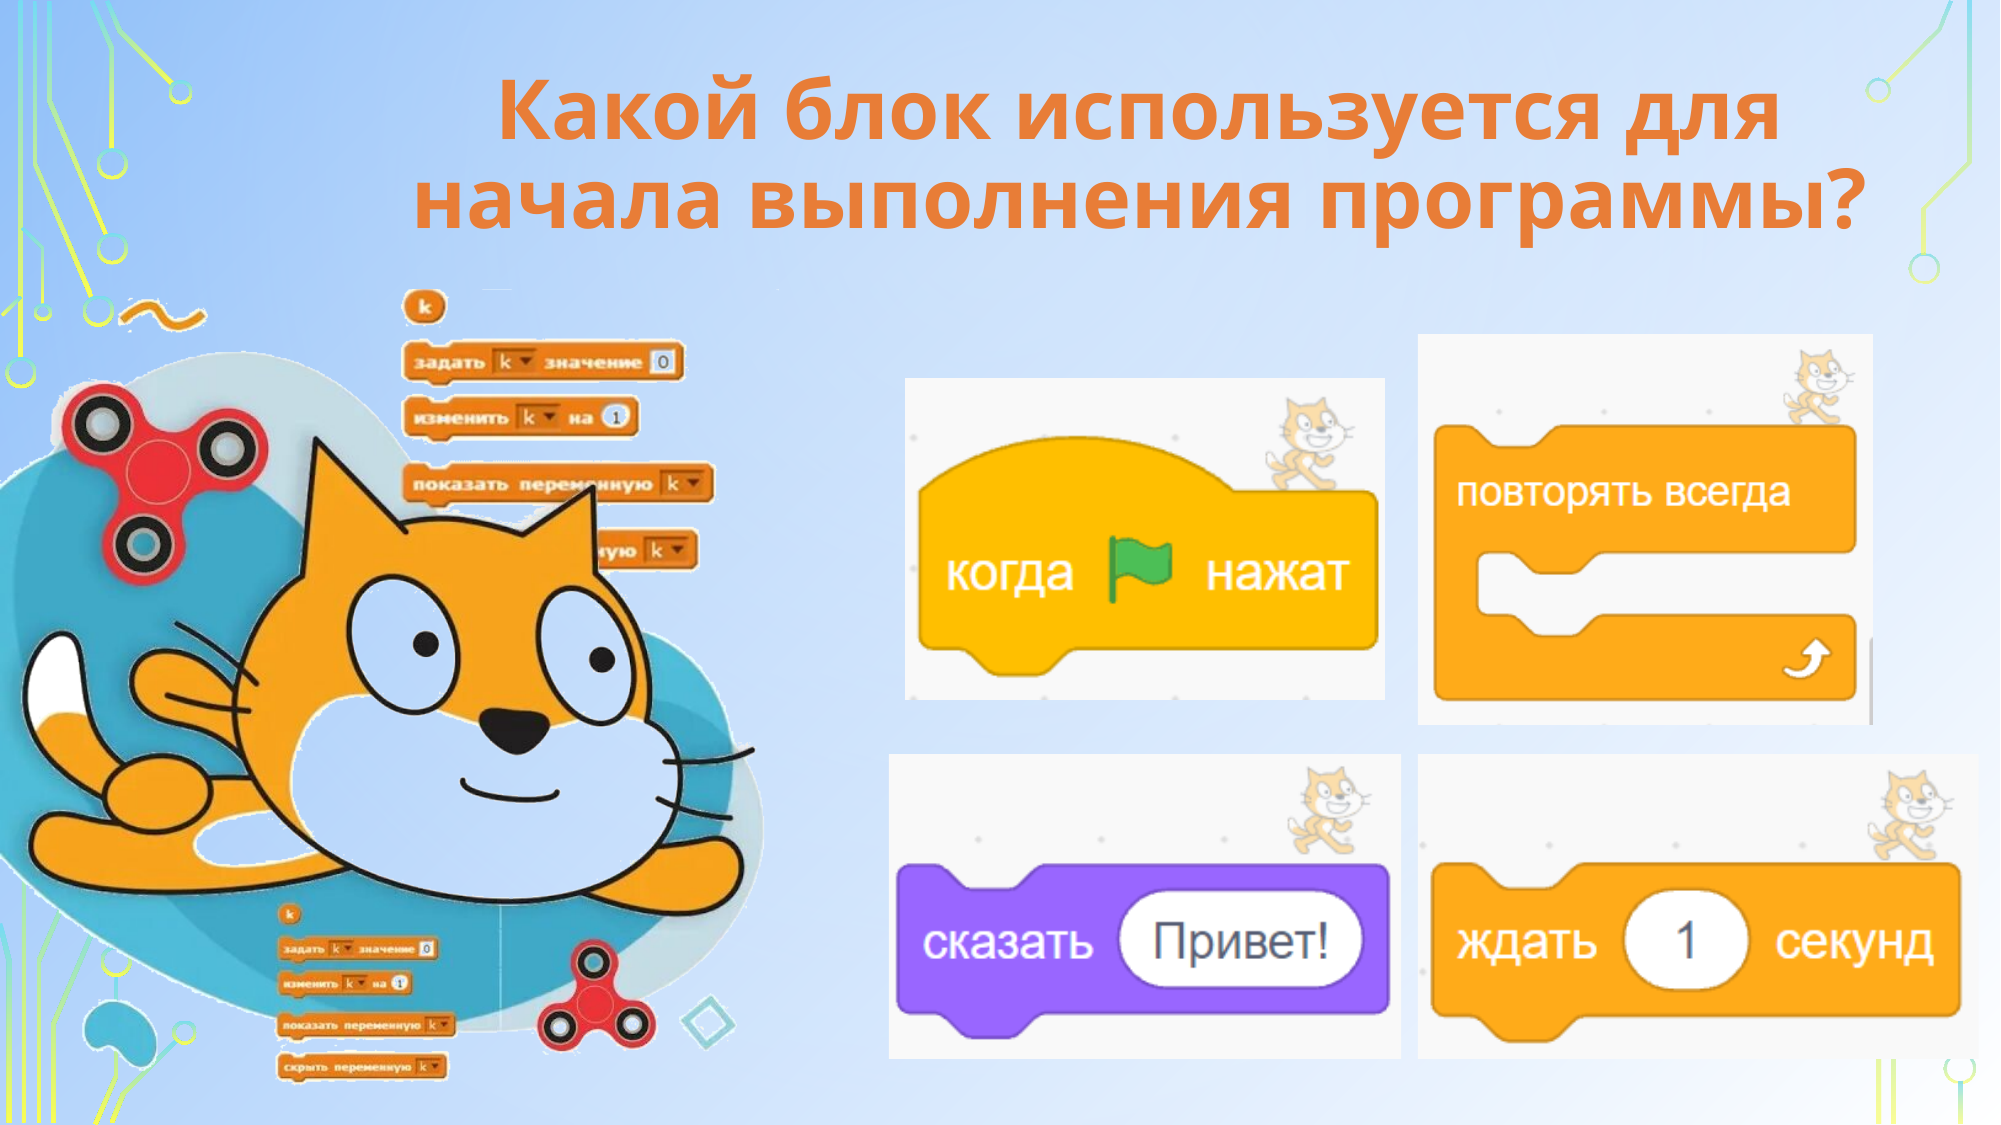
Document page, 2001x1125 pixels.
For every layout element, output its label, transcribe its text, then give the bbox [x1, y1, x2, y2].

picture [904, 378, 1386, 700]
picture [1417, 333, 1874, 725]
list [0, 288, 780, 1125]
picture [888, 753, 1402, 1059]
title Какой блок используется для начала выполнения программы? [327, 36, 1953, 279]
picture [1417, 753, 1979, 1059]
